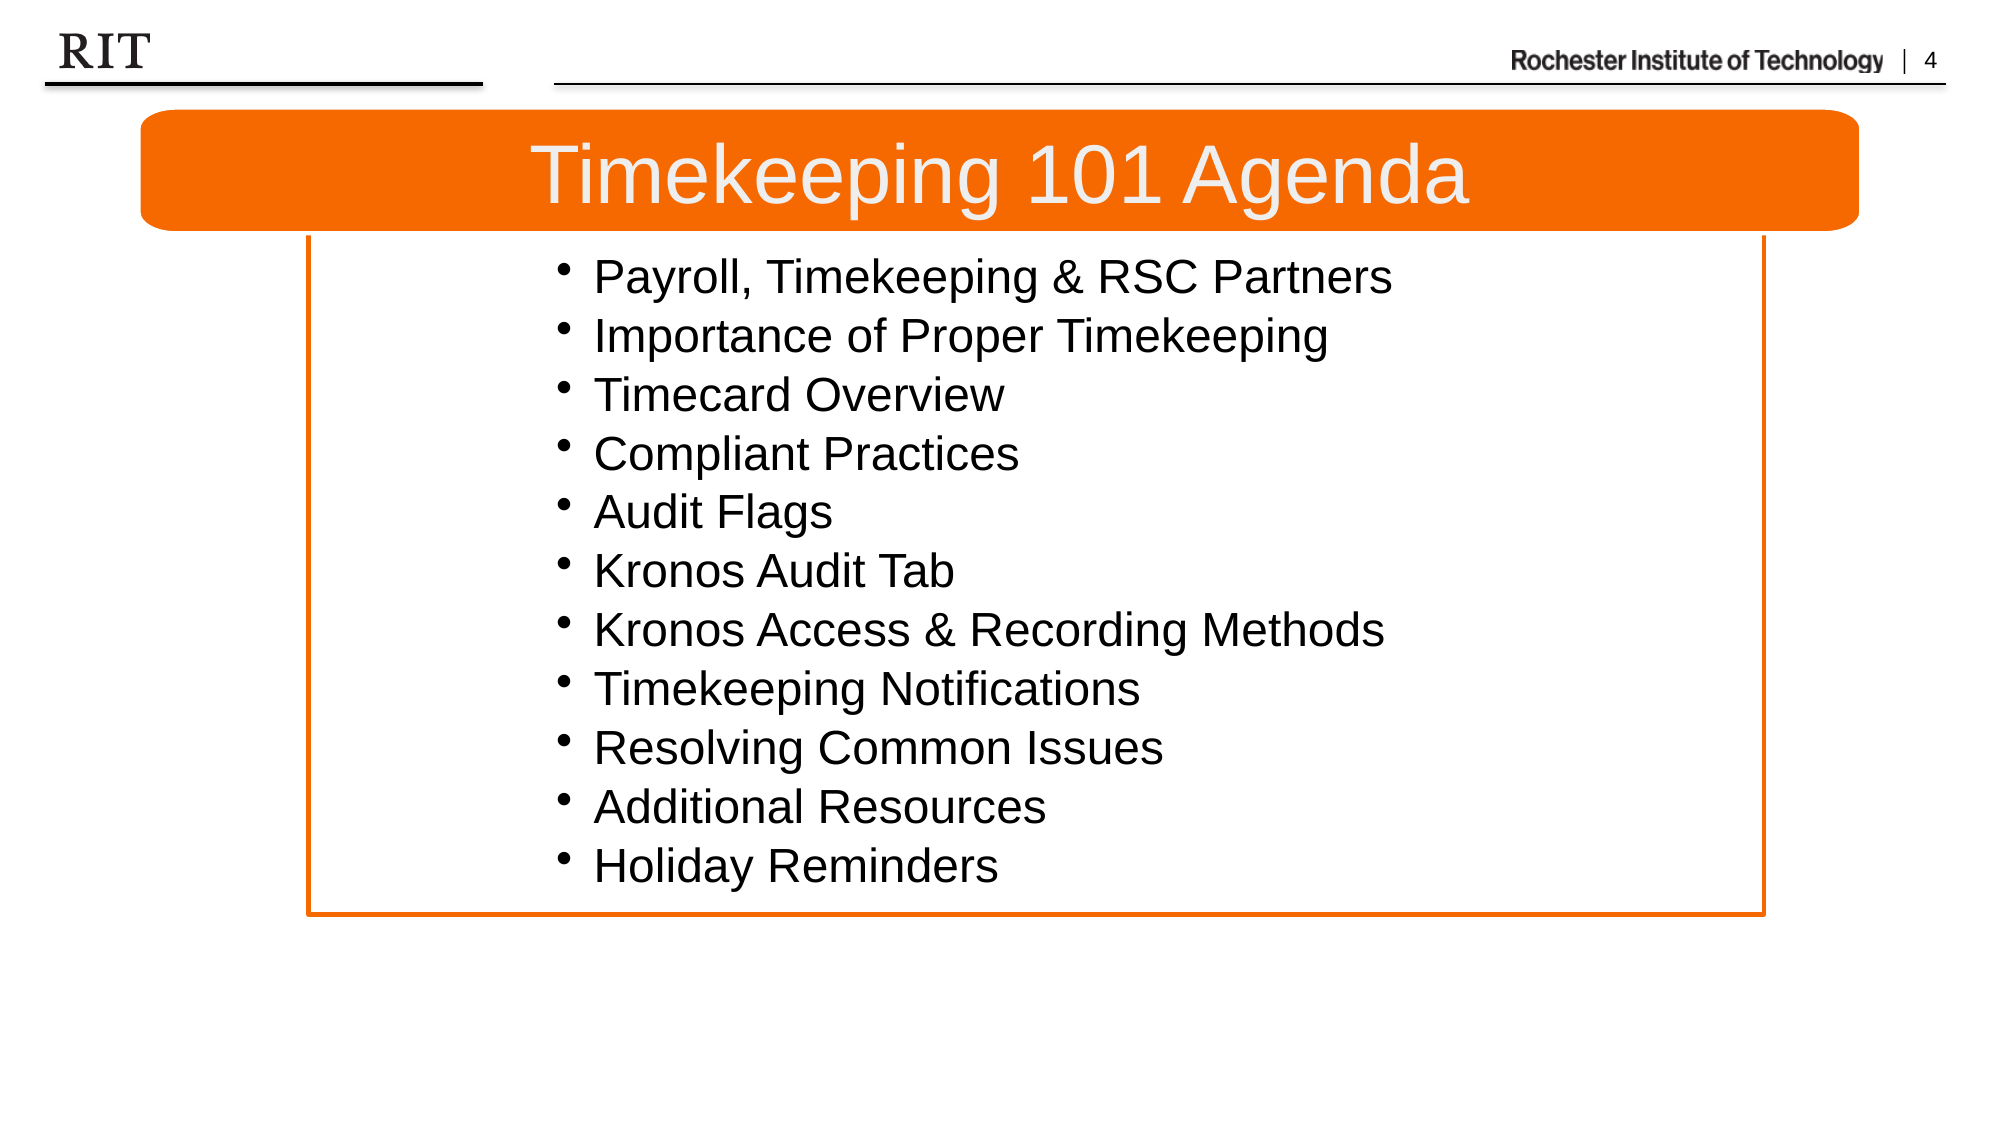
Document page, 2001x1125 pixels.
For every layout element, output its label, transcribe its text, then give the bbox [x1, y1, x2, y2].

text_box Payroll, Timekeeping & RSC Partners Importance of Proper Timekeeping Timecard Overview Compliant Practices Audit Flags Kronos Audit Tab Kronos Access & Recording Methods Timekeeping Notifications Resolving Common Issues Additional Resources Holiday Reminders [306, 236, 1766, 917]
text_box Timekeeping 101 Agenda [136, 105, 1864, 236]
